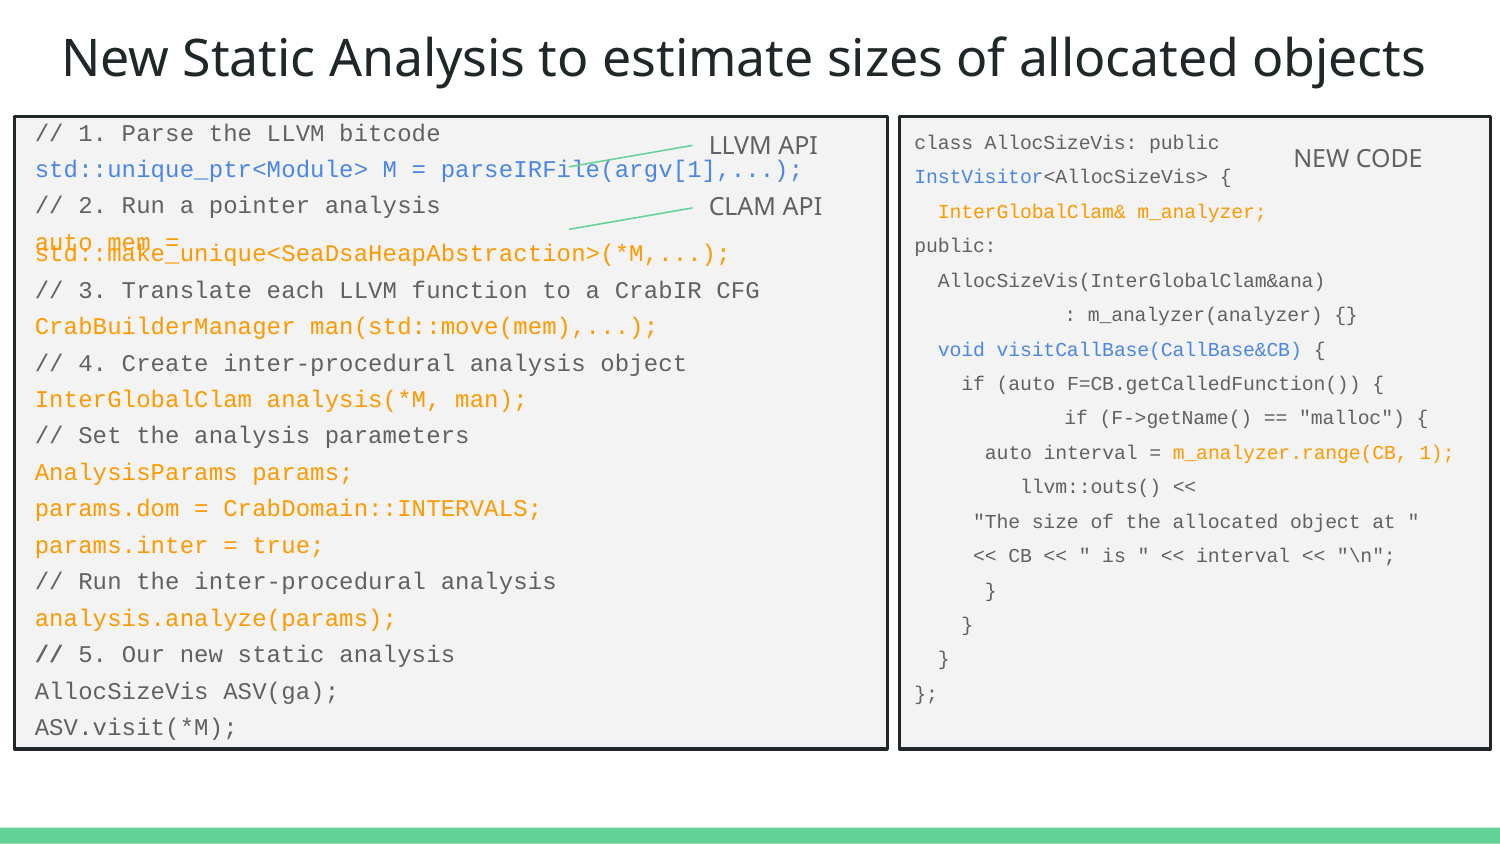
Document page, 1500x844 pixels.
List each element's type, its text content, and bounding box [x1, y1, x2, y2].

list class AllocSizeVis: public InstVisitor<AllocSizeVis> { InterGlobalClam& m_analyzer; public: AllocSizeVis(InterGlobalClam&ana) : m_analyzer(analyzer) {} void visitCallBase(CallBase&CB) { if (auto F=CB.getCalledFunction()) { if (F->getName() == "malloc") { auto interval = m_analyzer.range(CB, 1); llvm::outs() << "The size of the allocated object at " << CB << " is " << interval << "\n"; } } } }; [899, 126, 1491, 749]
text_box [568, 145, 693, 168]
text_box [899, 116, 1491, 126]
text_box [568, 207, 693, 230]
text_box NEW CODE [1278, 127, 1446, 188]
text_box [14, 116, 19, 749]
list // 1. Parse the LLVM bitcode std::unique_ptr<Module> M = parseIRFile(argv[1],...); // 2. Run a pointer analysis auto mem = std::make_unique<SeaDsaHeapAbstraction>(*M,...); // 3. Translate each LLVM function to a CrabIR CFG CrabBuilderManager man(std::move(mem),...); // 4. Create inter-procedural analysis object InterGlobalClam analysis(*M, man); // Set the analysis parameters AnalysisParams params; params.dom = CrabDomain::INTERVALS; params.inter = true; // Run the inter-procedural analysis analysis.analyze(params); // 5. Our new static analysis AllocSizeVis ASV(ga); ASV.visit(*M); [19, 116, 900, 761]
text_box LLVM API [693, 114, 846, 175]
text_box CLAM API [693, 175, 846, 266]
title New Static Analysis to estimate sizes of allocated objects [46, 10, 1444, 105]
